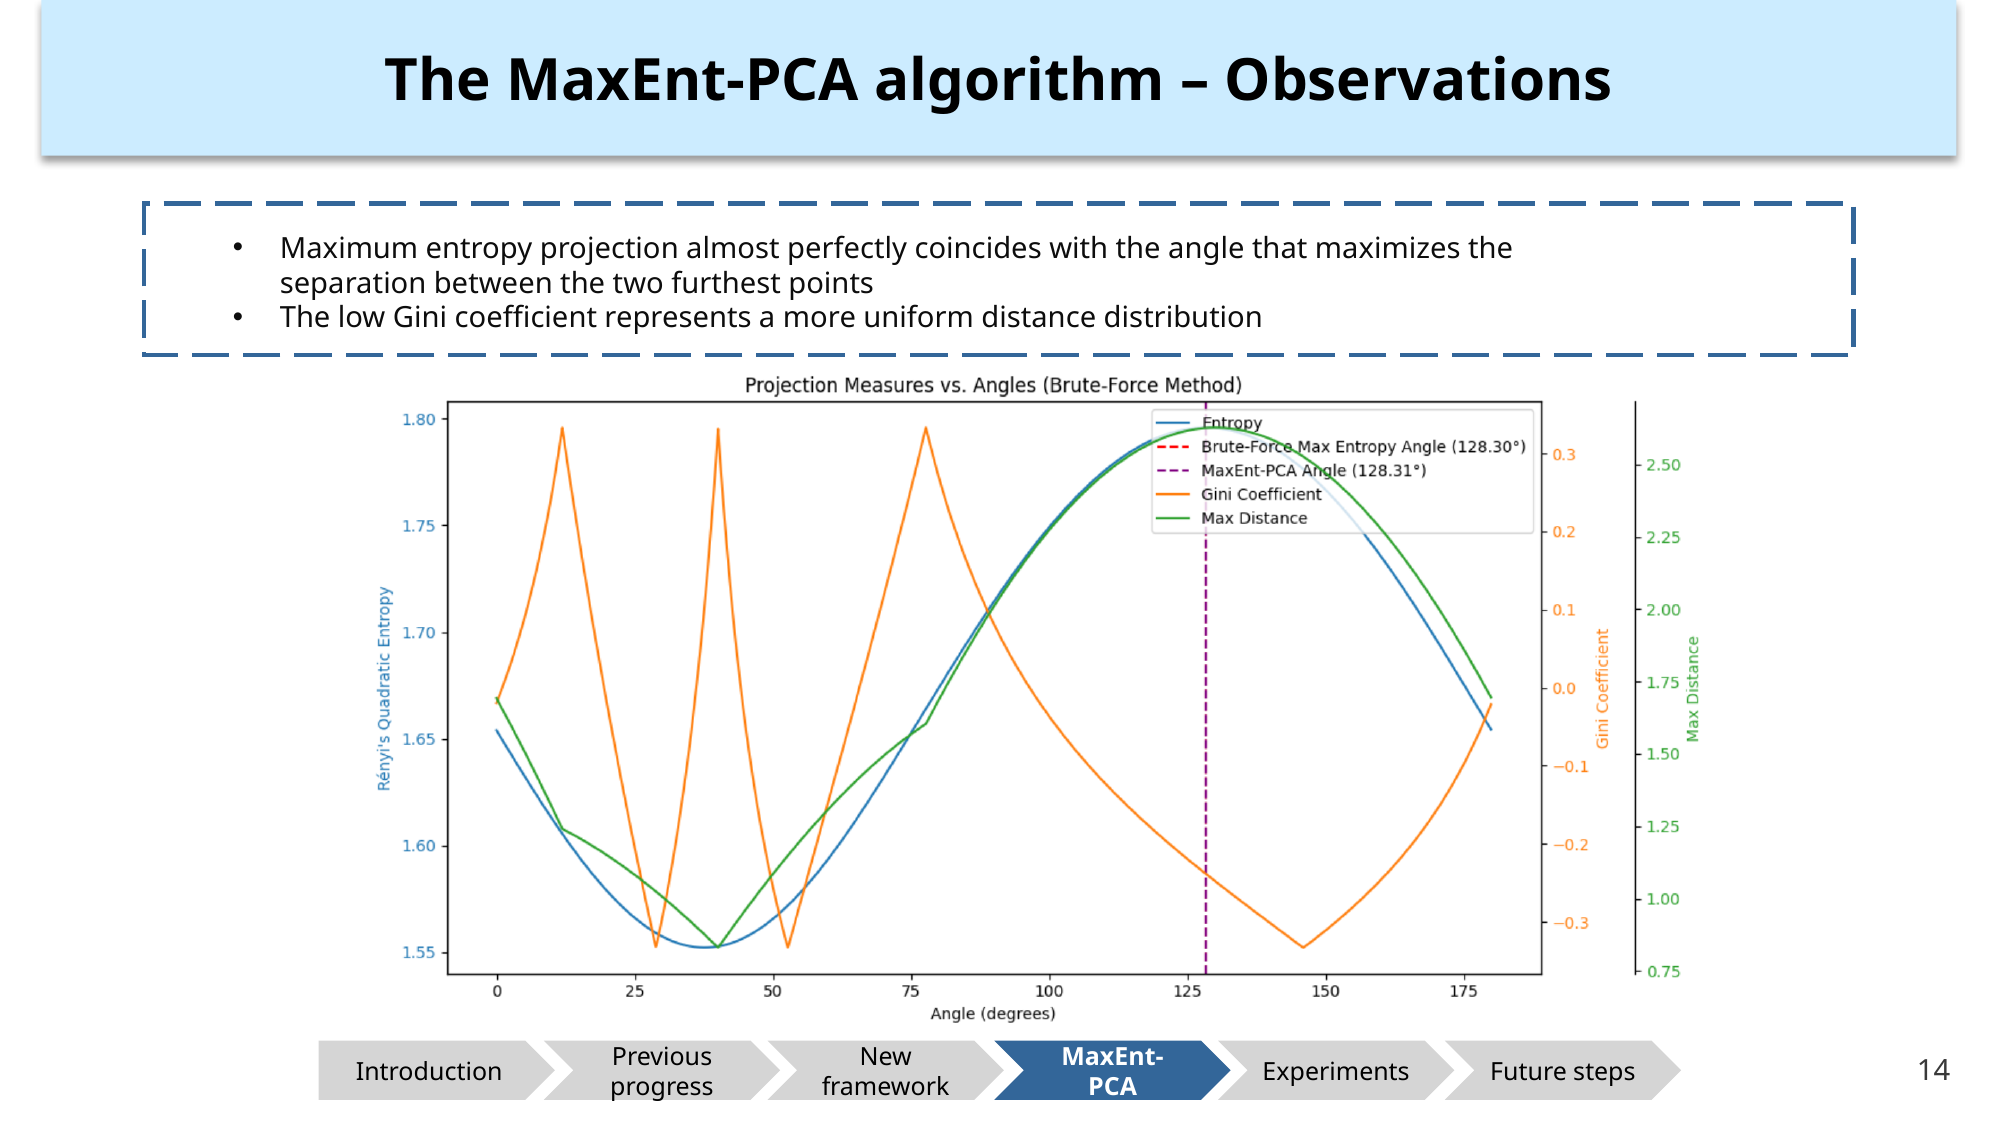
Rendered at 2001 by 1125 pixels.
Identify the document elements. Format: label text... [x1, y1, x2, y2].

text_box The MaxEnt-PCA algorithm – Observations [40, 0, 1957, 157]
text_box [143, 202, 1855, 356]
slide_number 14 [1901, 1040, 1970, 1101]
picture [349, 353, 1723, 1027]
text_box Maximum entropy projection almost perfectly coincides with the angle that maximizes the separation between the two furthest points The low Gini coefficient represents a more uniform distance distribution [218, 221, 1554, 342]
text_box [318, 1040, 1682, 1100]
